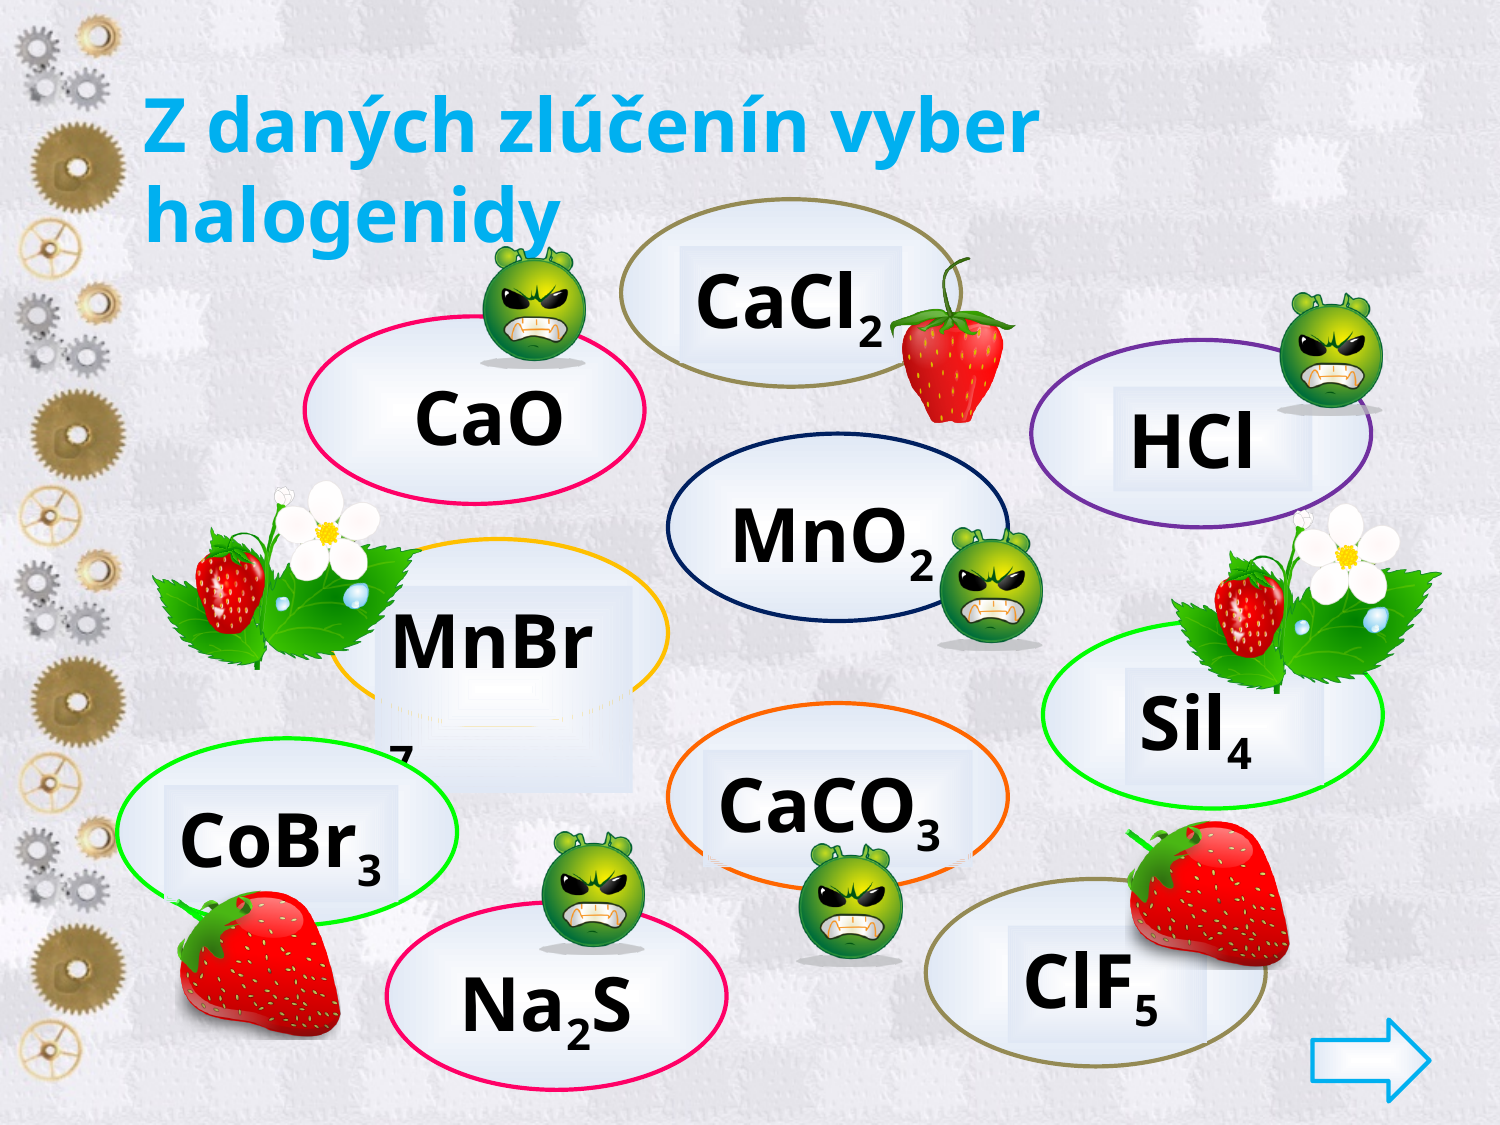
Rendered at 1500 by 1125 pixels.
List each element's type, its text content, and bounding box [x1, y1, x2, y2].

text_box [667, 433, 1009, 622]
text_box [116, 738, 458, 927]
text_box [1031, 339, 1372, 528]
text_box Z daných zlúčenín vyber halogenidy [128, 70, 1477, 265]
picture [0, 0, 1500, 1125]
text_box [1042, 620, 1384, 809]
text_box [304, 316, 645, 505]
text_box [620, 198, 962, 387]
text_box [925, 878, 1266, 1067]
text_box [327, 538, 669, 727]
text_box [1310, 1017, 1432, 1104]
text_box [386, 902, 727, 1091]
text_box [667, 702, 1009, 891]
